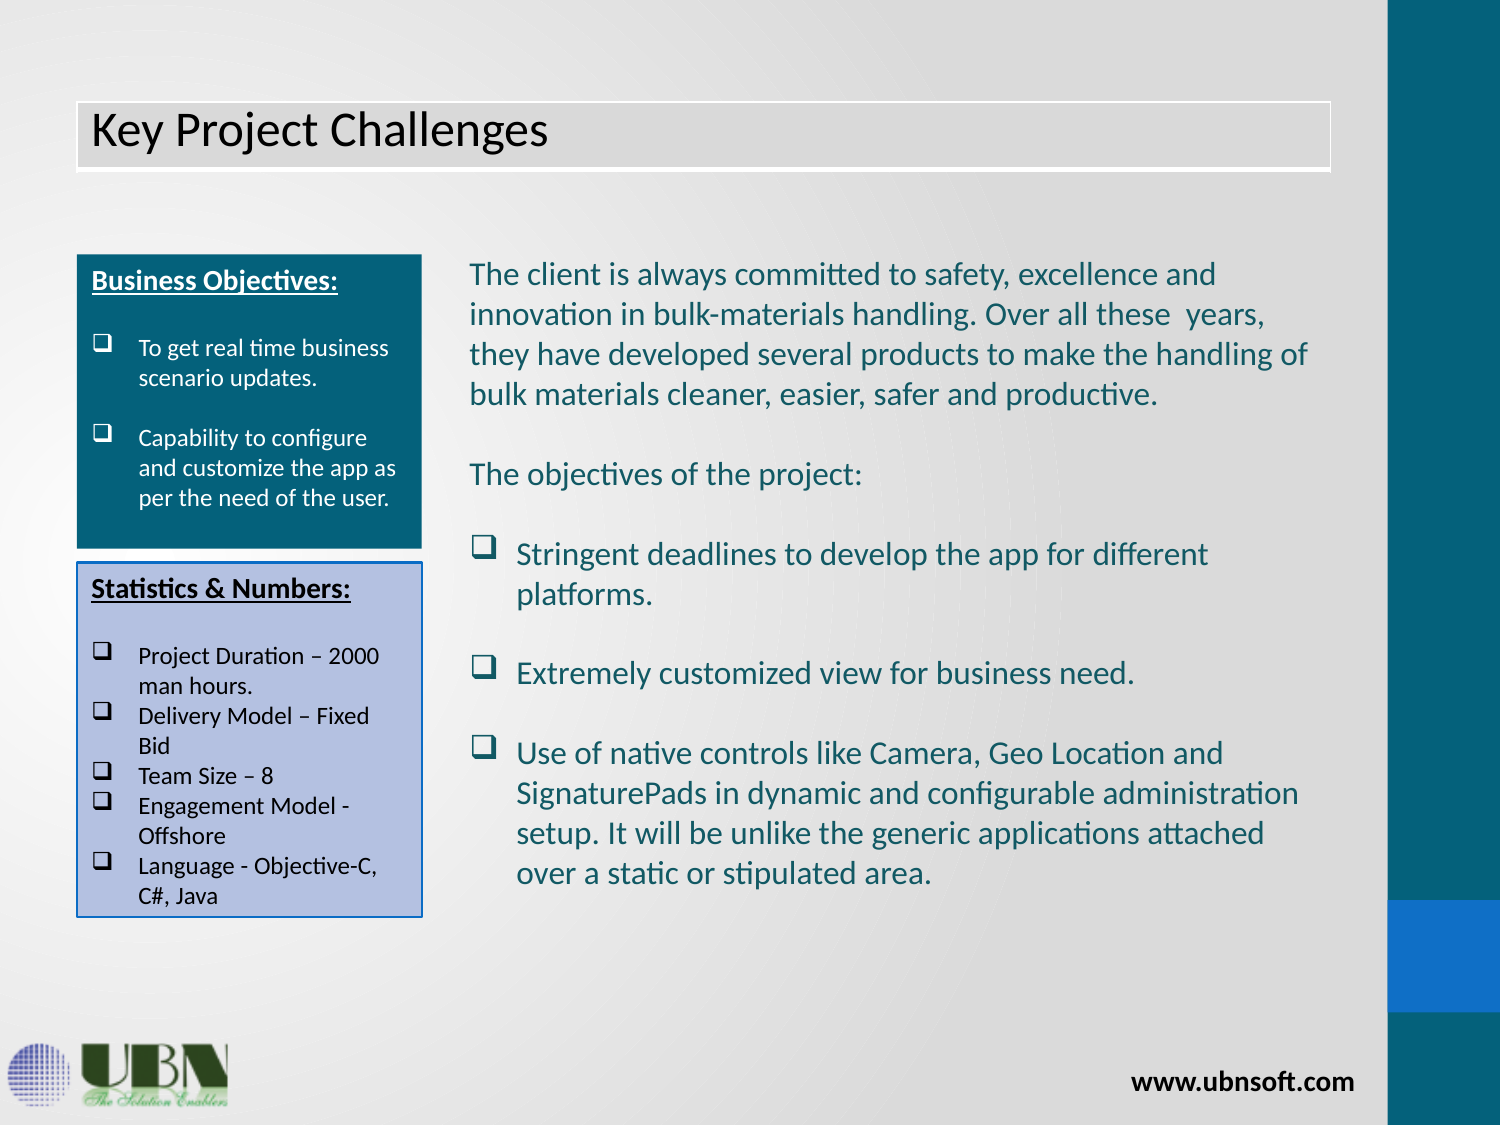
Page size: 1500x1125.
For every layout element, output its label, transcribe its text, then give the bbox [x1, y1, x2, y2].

picture [5, 1040, 231, 1110]
text_box Business Objectives: To get real time business scenario updates. Capability to configure and customize the app as per the need of the user. [76, 254, 422, 549]
text_box The client is always committed to safety, excellence and innovation in bulk-materials handling. Over all these years, they have developed several products to make the handling of bulk materials cleaner, easier, safer and productive. The objectives of the project: Stringent deadlines to develop the app for different platforms. Extremely customized view for business need. Use of native controls like Camera, Geo Location and SignaturePads in dynamic and configurable administration setup. It will be unlike the generic applications attached over a static or stipulated area. [454, 205, 1339, 899]
text_box Statistics & Numbers: Project Duration – 2000 man hours. Delivery Model – Fixed Bid Team Size – 8 Engagement Model - Offshore Language - Objective-C, C#, Java [76, 561, 423, 918]
table_header Key Project Challenges [78, 103, 1330, 167]
text_box www.ubnsoft.com [1116, 1055, 1400, 1105]
